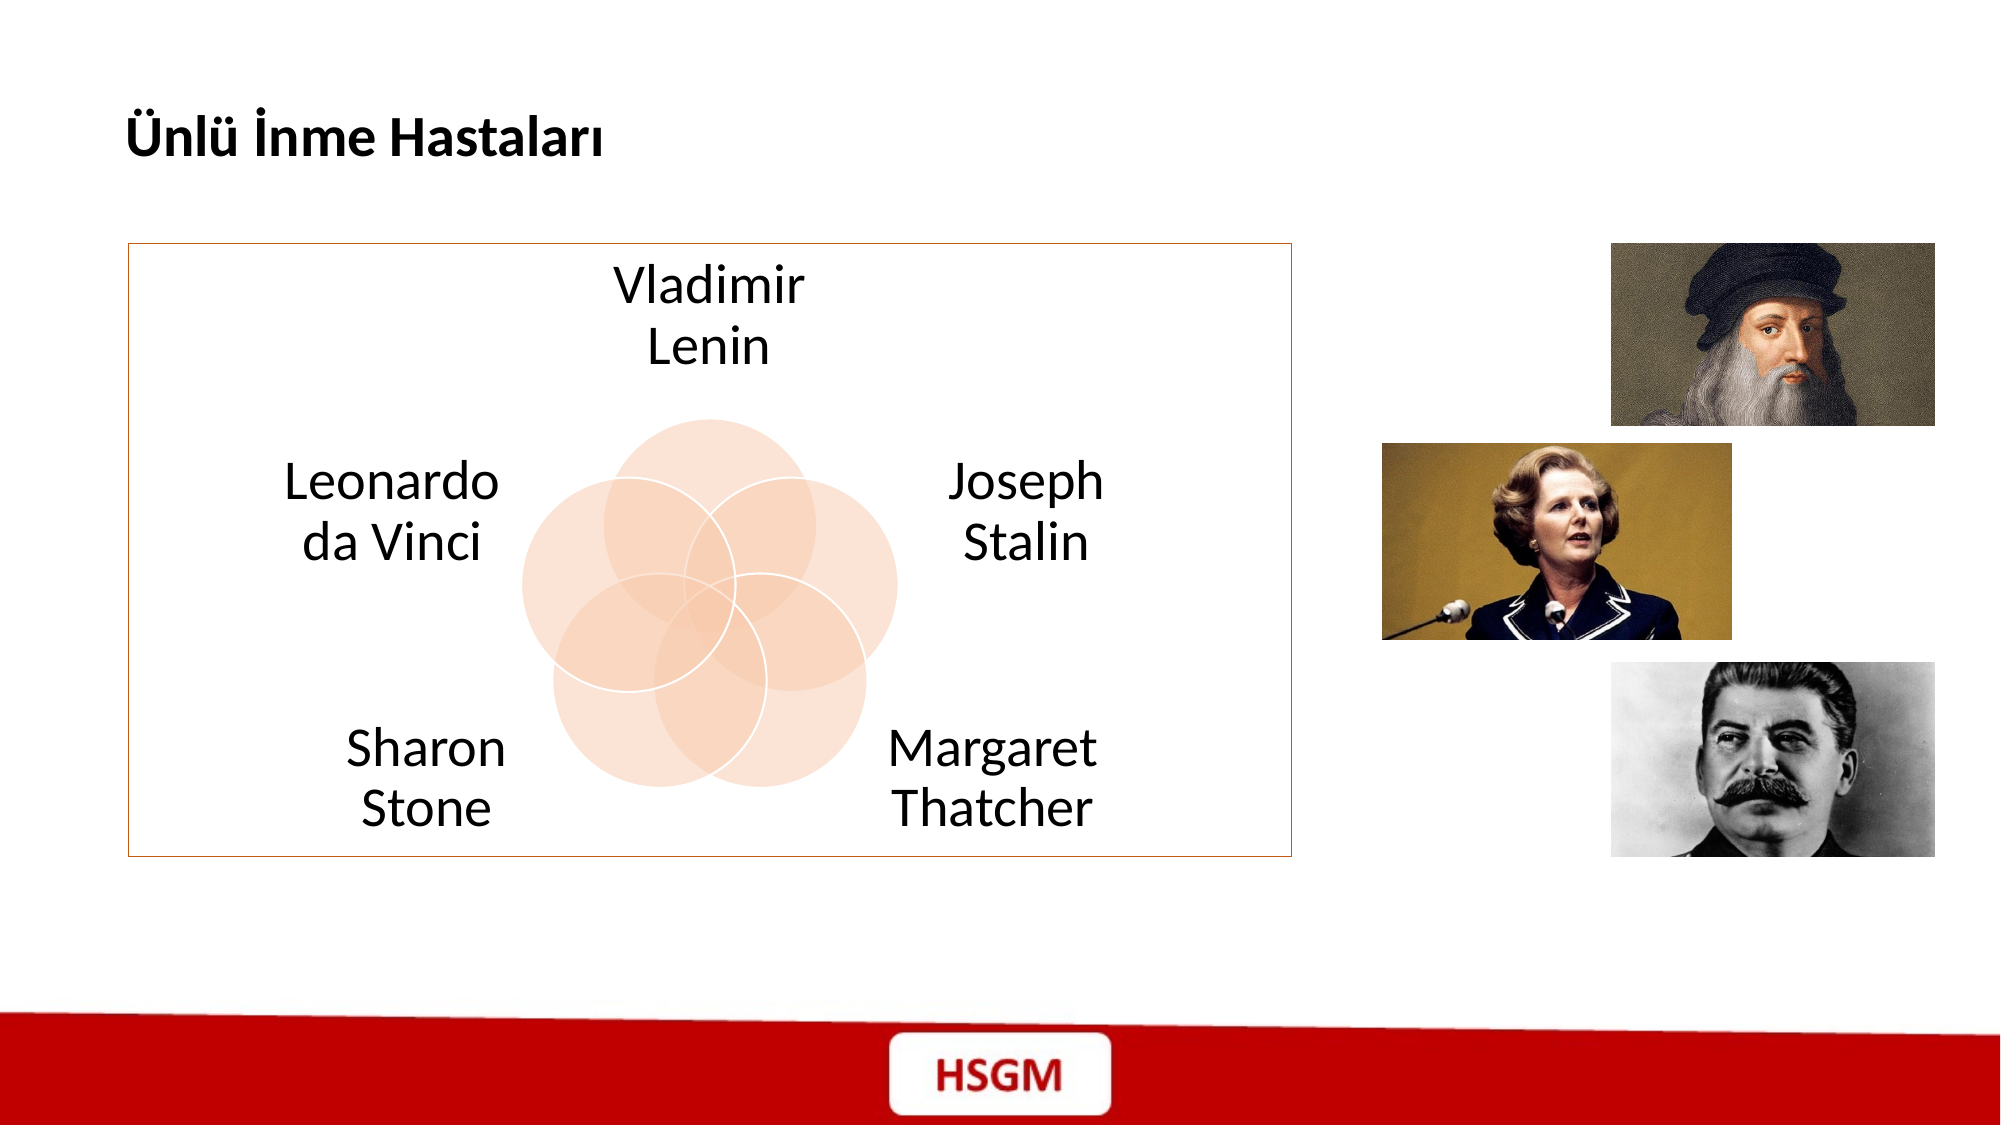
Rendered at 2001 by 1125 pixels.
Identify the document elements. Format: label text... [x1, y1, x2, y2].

picture [0, 0, 2001, 1125]
text_box Ünlü İnme Hastaları [110, 98, 1612, 177]
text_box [128, 243, 1292, 857]
